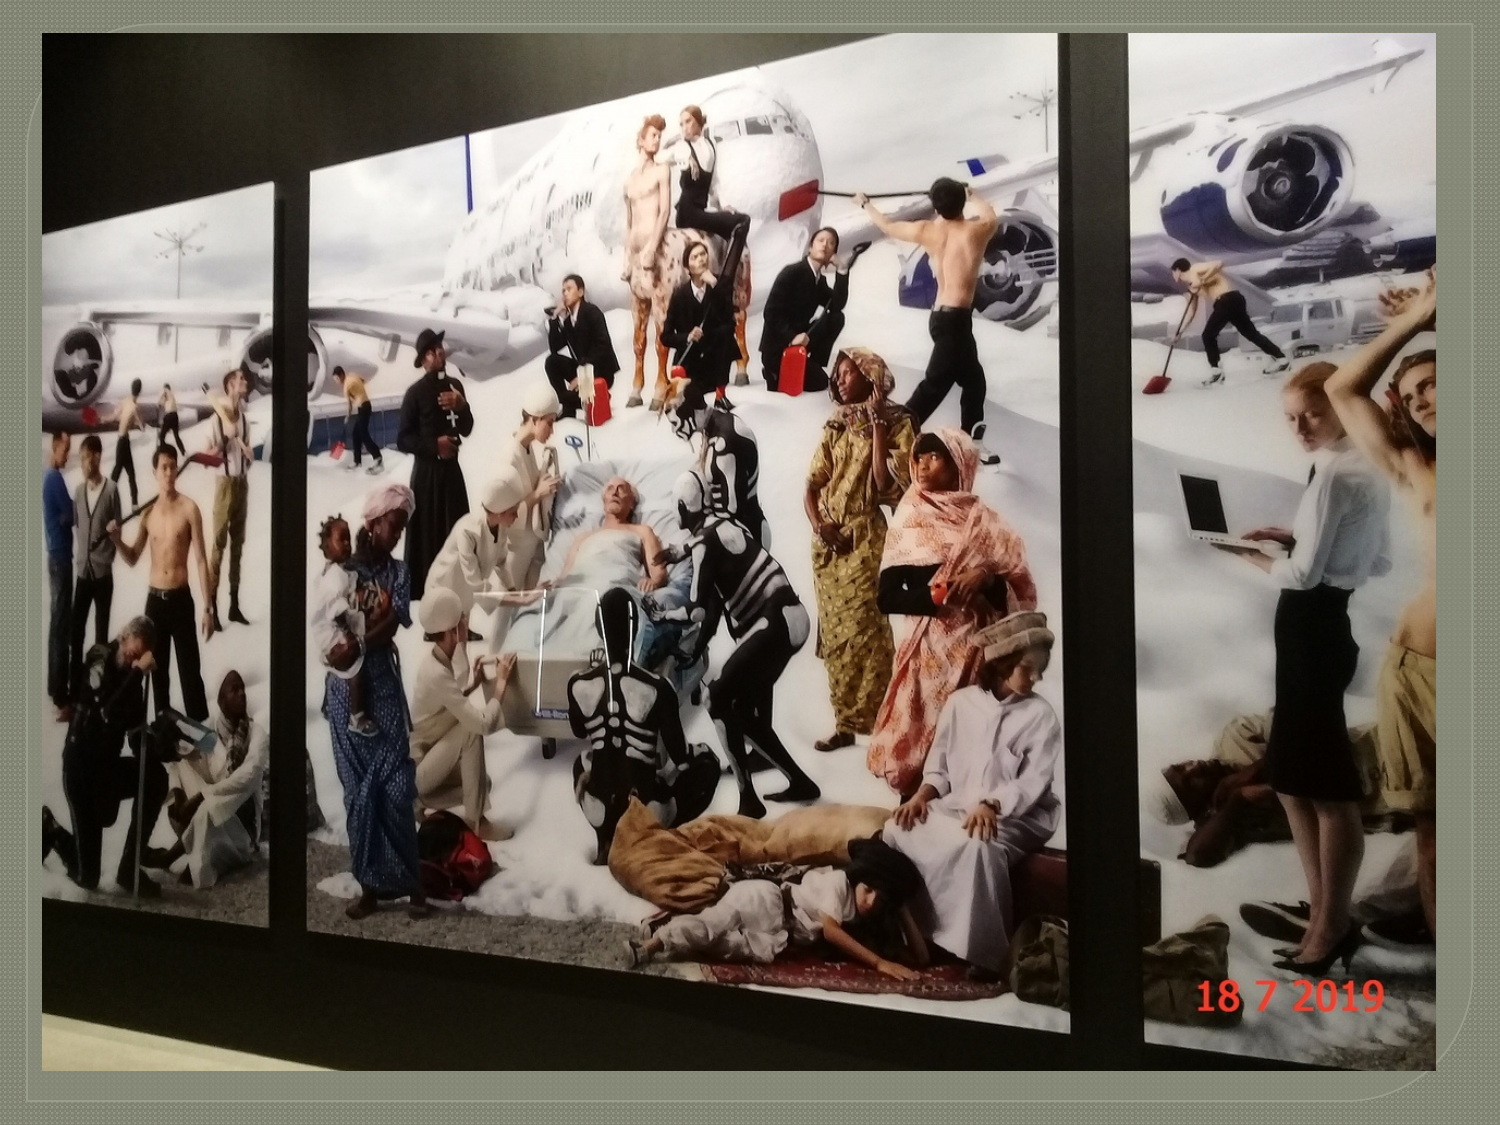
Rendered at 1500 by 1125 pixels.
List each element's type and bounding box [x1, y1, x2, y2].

list [42, 33, 1436, 1071]
